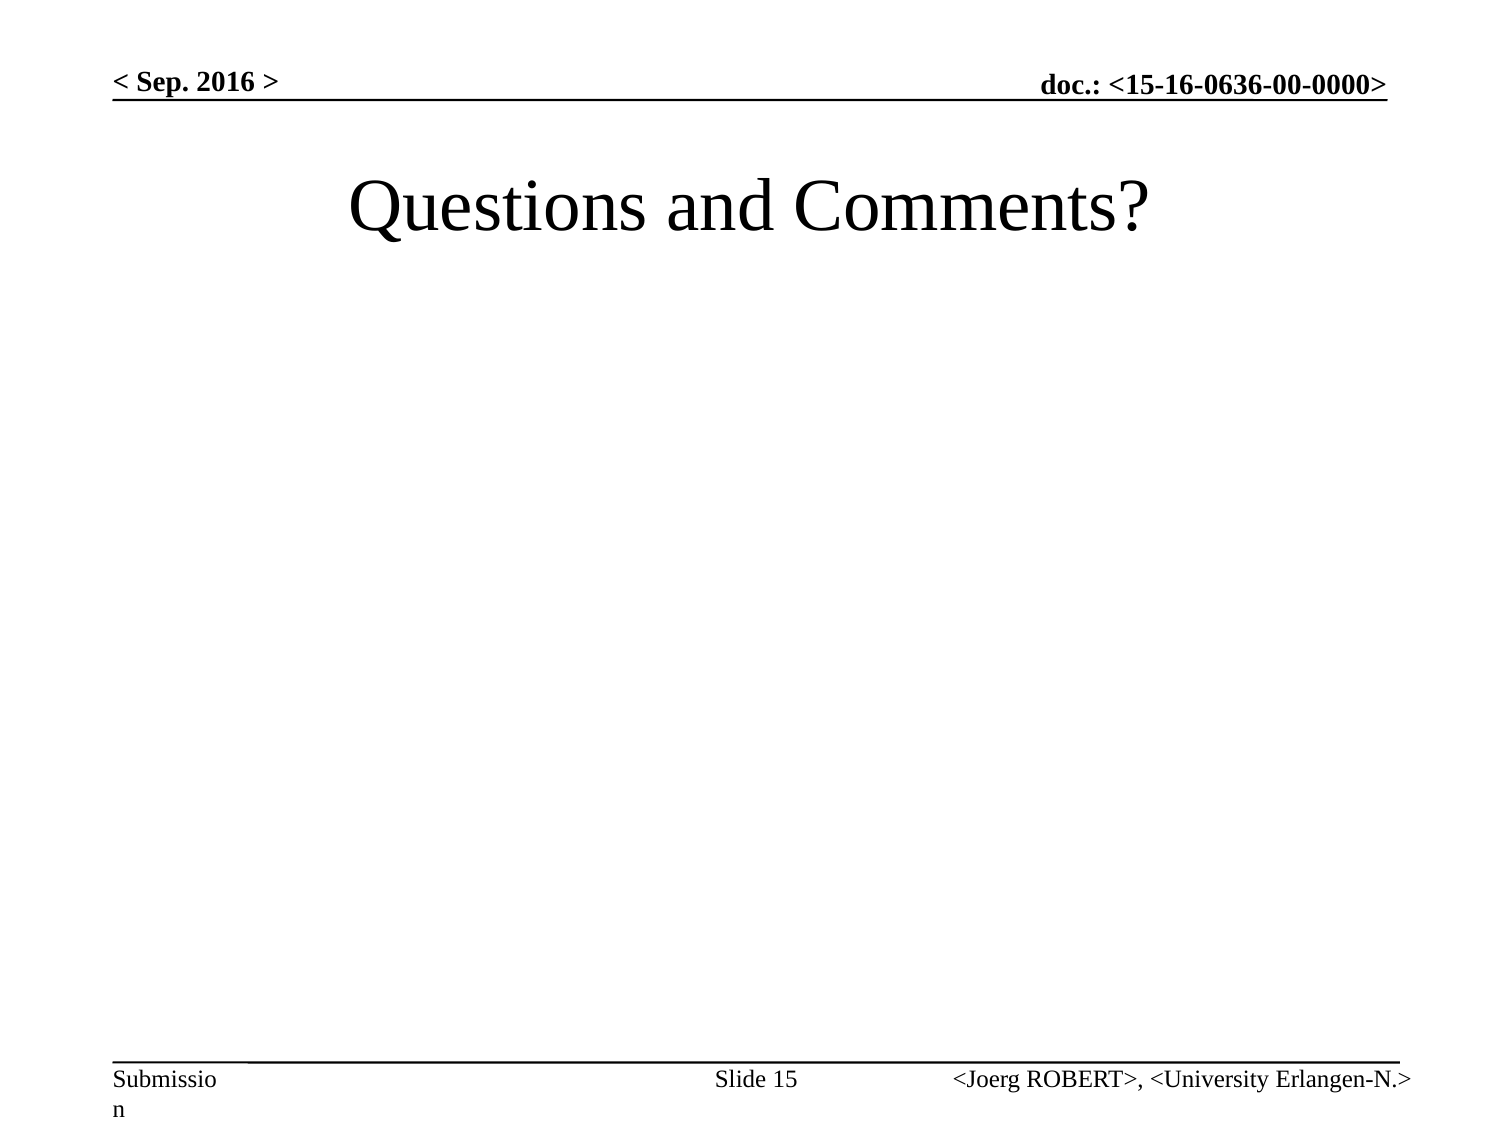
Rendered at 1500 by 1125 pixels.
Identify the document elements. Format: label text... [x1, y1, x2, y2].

slide_number Slide 15 [714, 1062, 799, 1093]
footer <Joerg ROBERT>, <University Erlangen-N.> [900, 1062, 1413, 1093]
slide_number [112, 62, 375, 98]
title Questions and Comments? [112, 112, 1388, 288]
